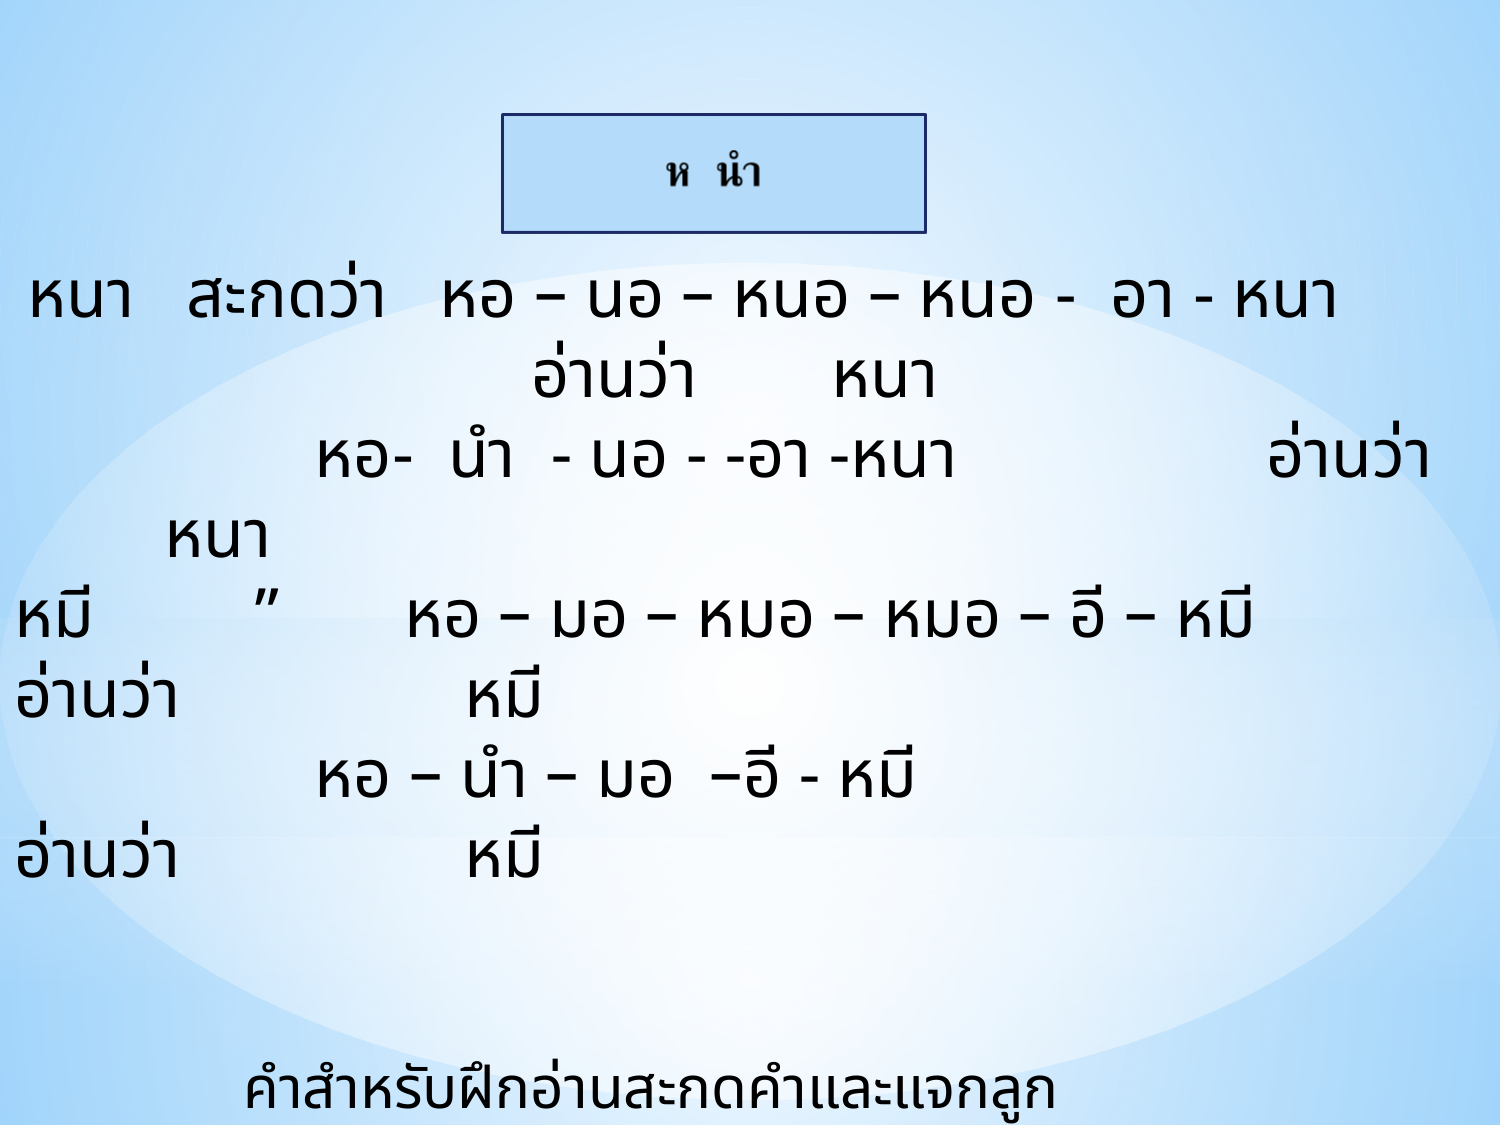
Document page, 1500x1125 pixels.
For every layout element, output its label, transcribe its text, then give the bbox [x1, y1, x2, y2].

text_box หนา สะกดว่า หอ – นอ – หนอ – หนอ - อา - หนา อ่านว่า หนา หอ- นำ - นอ - -อา -หนา อ่านว่า หนา หมี ” หอ – มอ – หมอ – หมอ – อี – หมี อ่านว่า หมี หอ – นำ – มอ –อี - หมี อ่านว่า หมี คำสำหรับฝึกอ่านสะกดคำและแจกลูก หมา หลา หวี หนี หนูดูงู งูดูหนู งูหนีหมู หนูหนีงู [0, 243, 1471, 1125]
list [501, 113, 928, 244]
